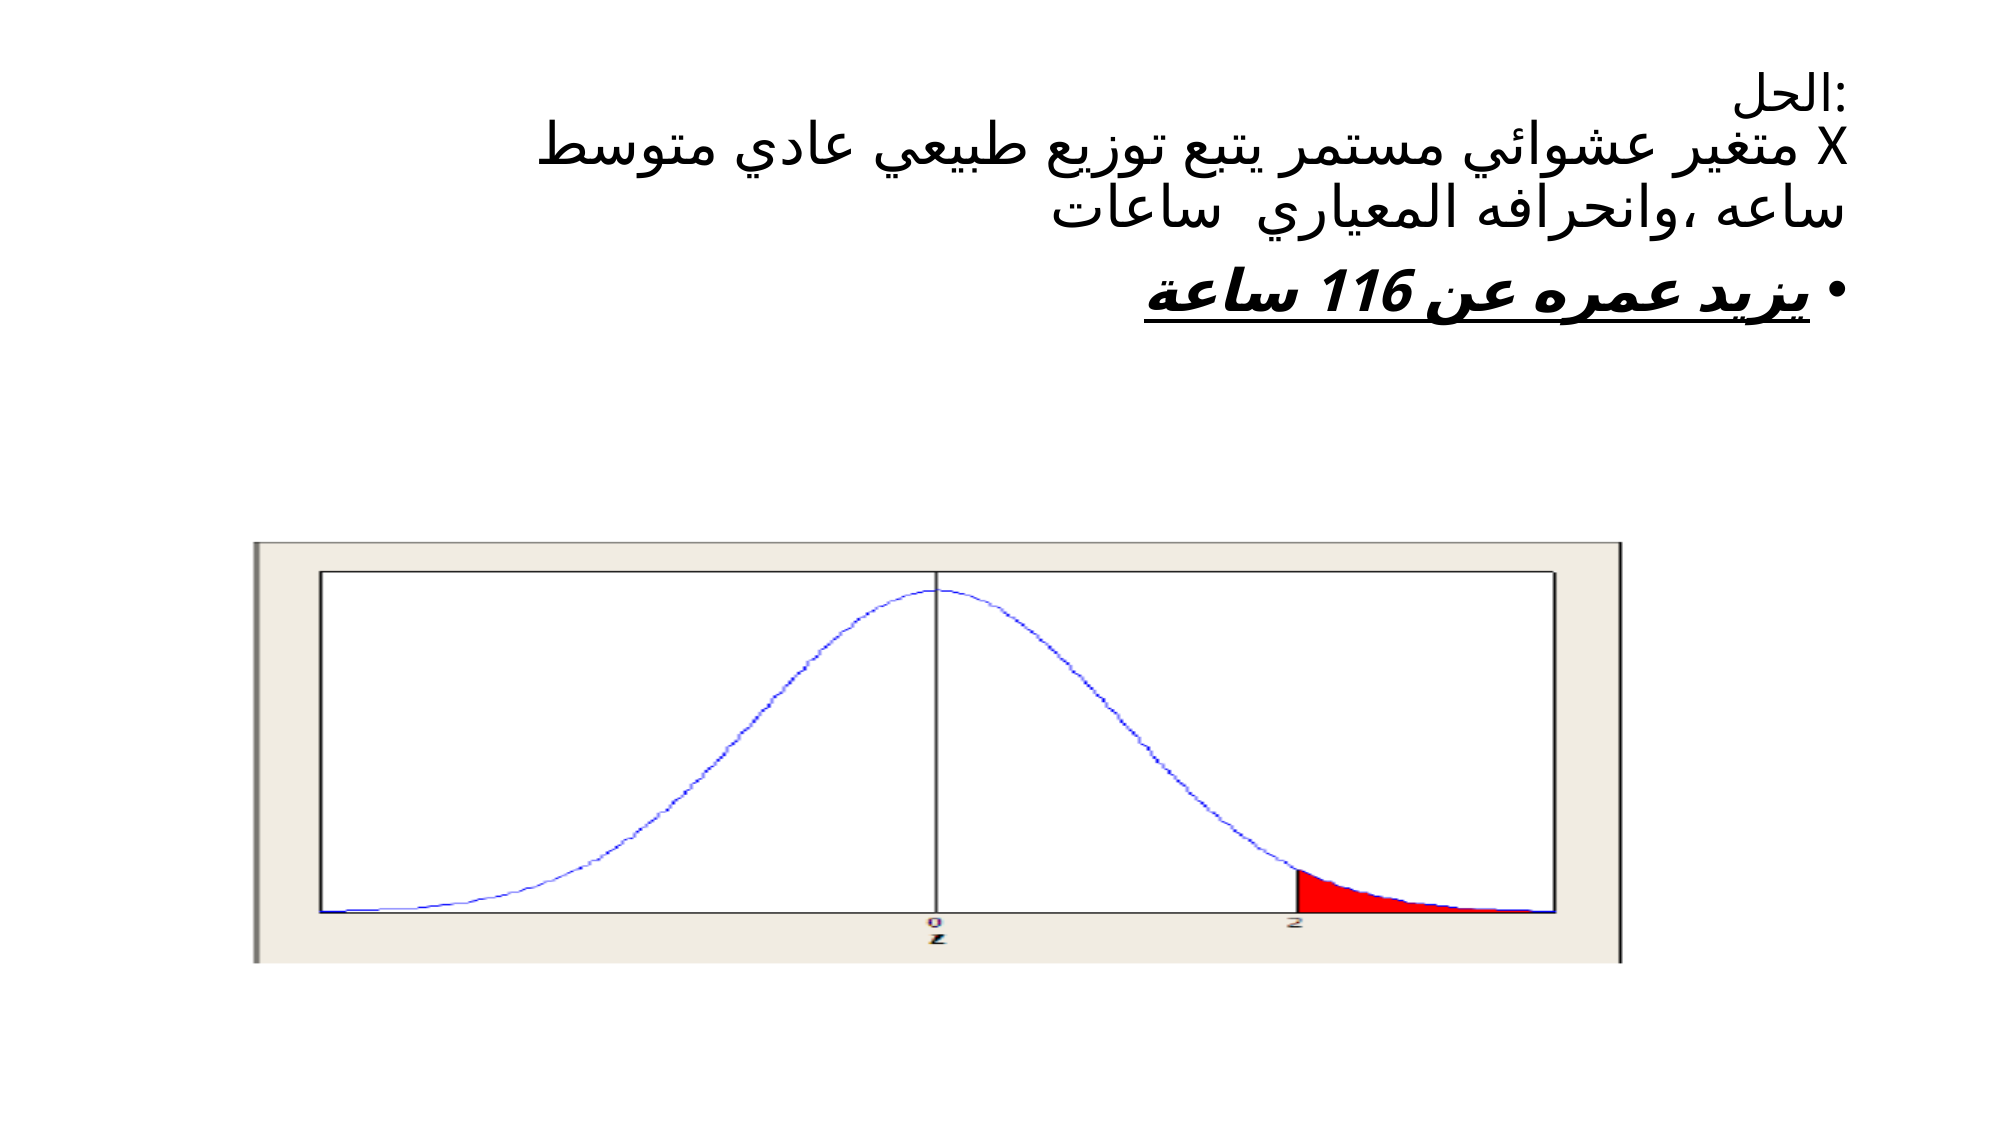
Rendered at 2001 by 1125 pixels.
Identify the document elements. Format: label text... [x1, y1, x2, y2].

title الحل: [137, 59, 1863, 131]
picture [239, 534, 1648, 968]
